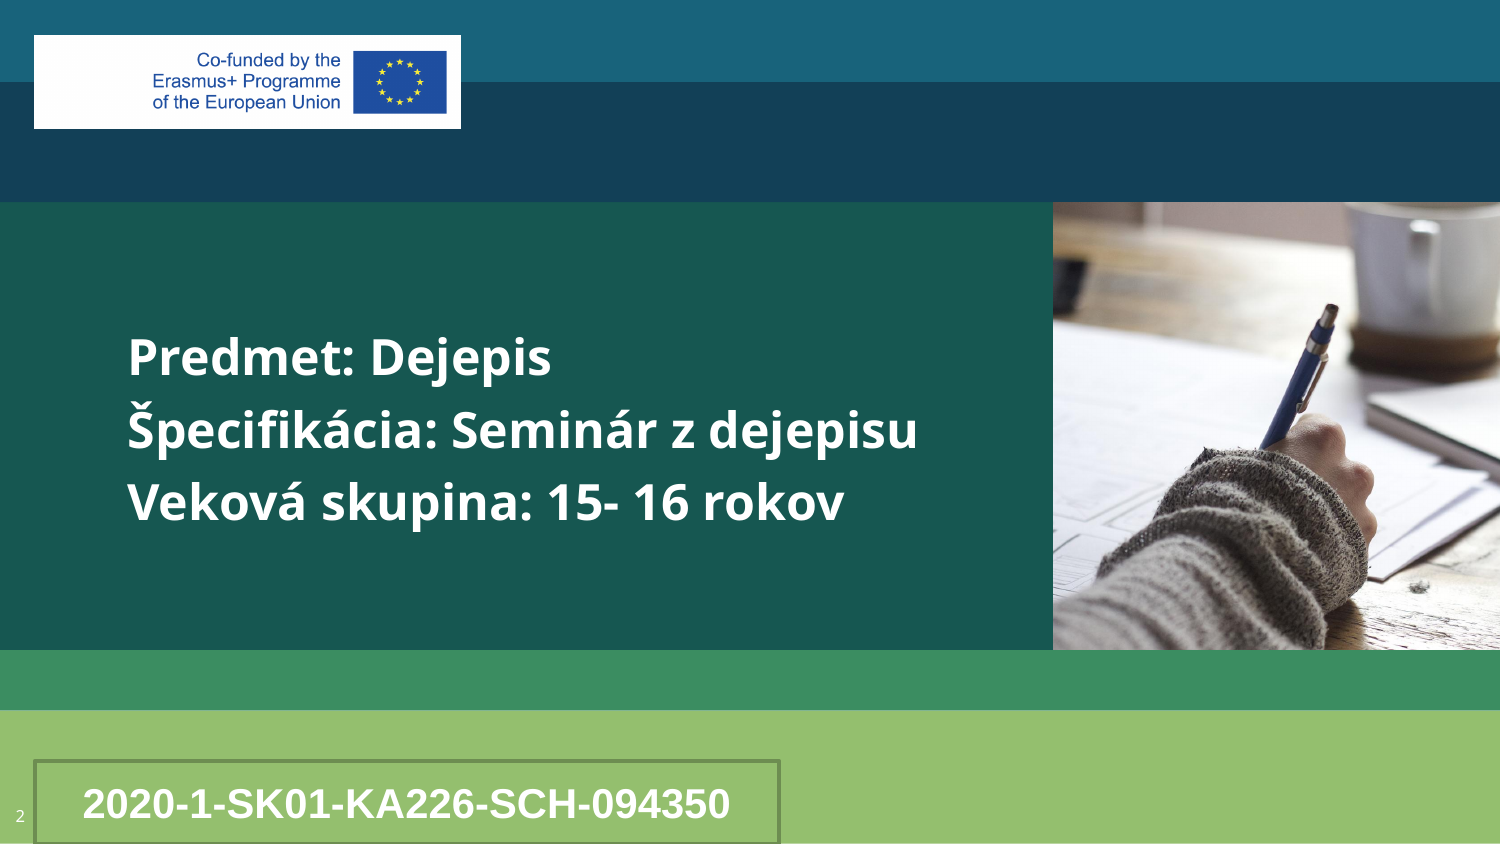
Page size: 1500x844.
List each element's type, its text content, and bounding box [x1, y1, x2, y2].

picture [1053, 202, 1500, 651]
subtitle Predmet: Dejepis Špecifikácia: Seminár z dejepisu Veková skupina: 15- 16 rokov [112, 206, 966, 650]
slide_number 2 [0, 790, 33, 844]
text_box 2020-1-SK01-KA226-SCH-094350 [33, 759, 781, 844]
picture [34, 34, 461, 130]
